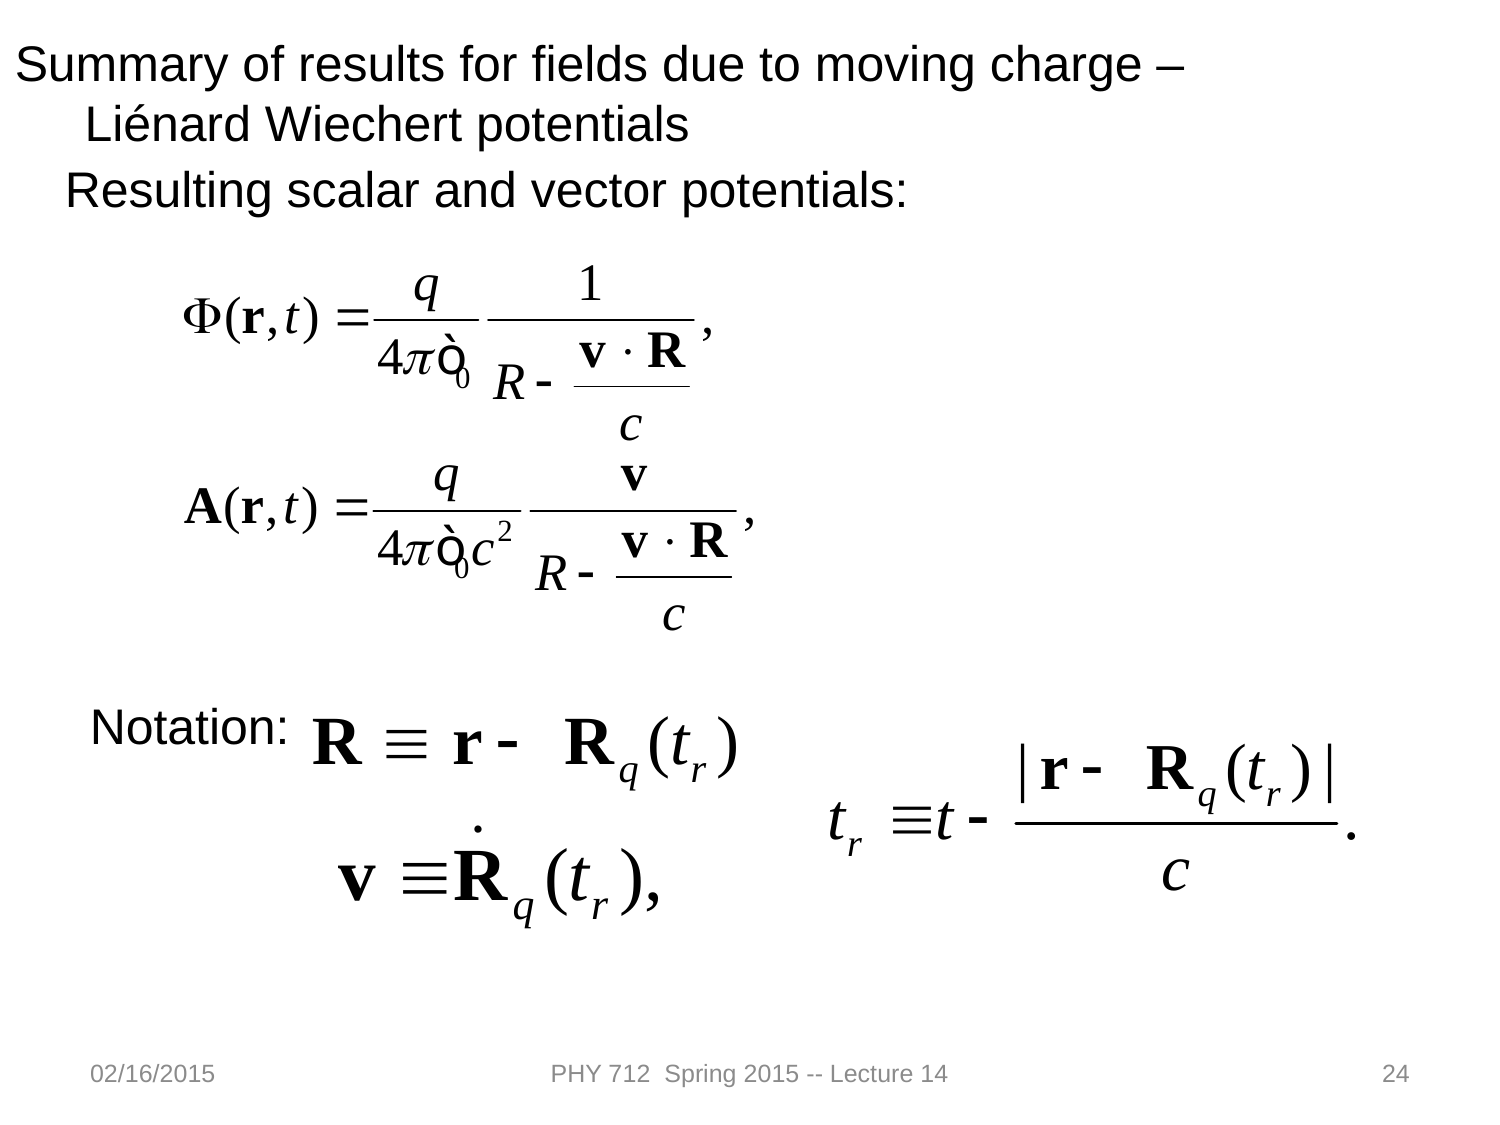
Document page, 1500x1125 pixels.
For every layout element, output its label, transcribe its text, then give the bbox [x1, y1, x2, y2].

text_box Summary of results for fields due to moving charge – Liénard Wiechert potentials [0, 24, 1500, 160]
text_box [174, 249, 726, 439]
text_box Resulting scalar and vector potentials: [50, 149, 1375, 225]
slide_number 24 [1074, 1042, 1425, 1103]
text_box Notation: [75, 687, 1400, 763]
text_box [301, 695, 751, 806]
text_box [174, 440, 765, 643]
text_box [819, 725, 1371, 906]
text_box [600, 380, 620, 411]
footer PHY 712 Spring 2015 -- Lecture 14 [512, 1042, 988, 1103]
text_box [324, 818, 676, 944]
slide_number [75, 1042, 425, 1103]
